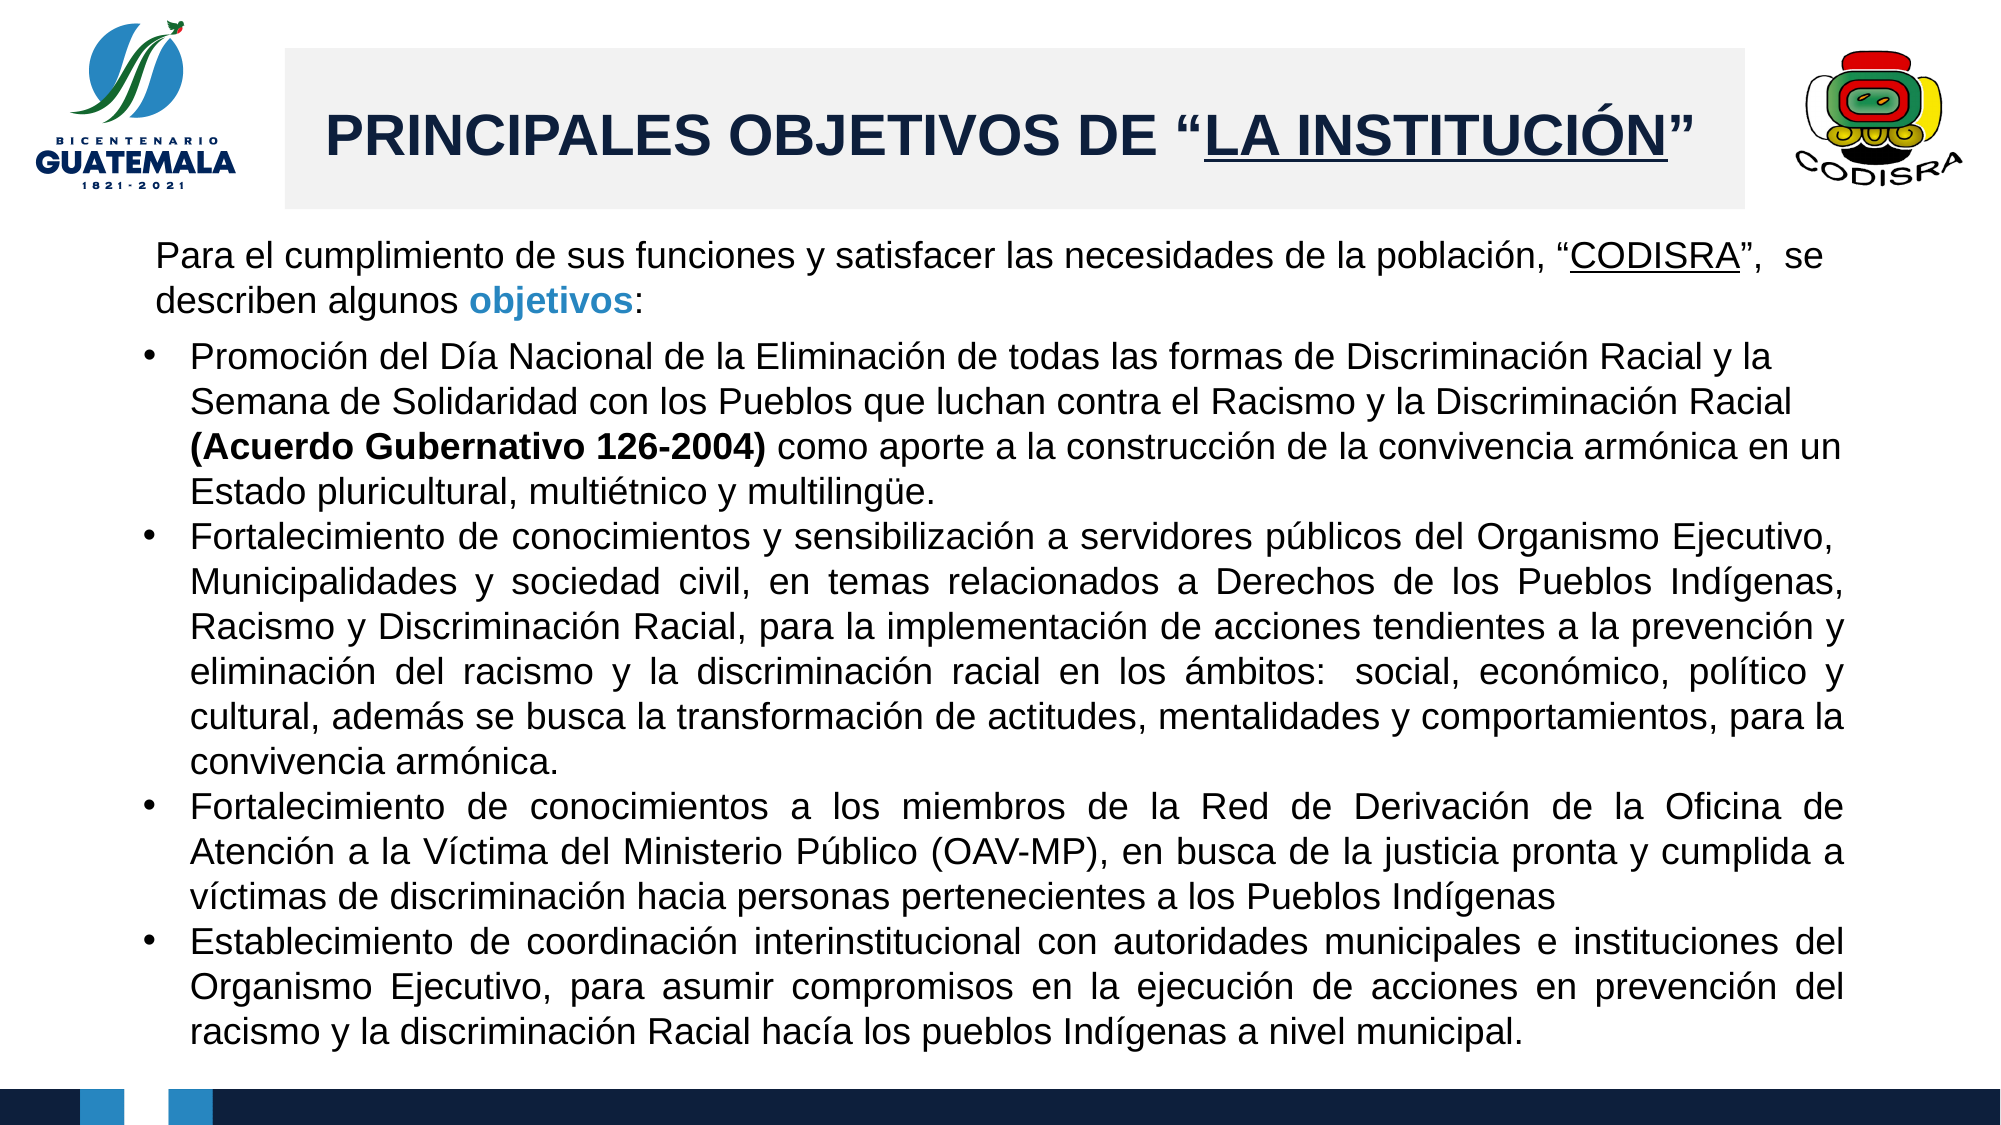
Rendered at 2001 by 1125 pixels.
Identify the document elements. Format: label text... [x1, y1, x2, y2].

title PRINCIPALES OBJETIVOS DE “LA INSTITUCIÓN” [300, 92, 1723, 182]
picture [0, 0, 2001, 1125]
text_box Para el cumplimiento de sus funciones y satisfacer las necesidades de la población, “CODISRA”, se describen algunos objetivos: Promoción del Día Nacional de la Eliminación de todas las formas de Discriminación Racial y la Semana de Solidaridad con los Pueblos que luchan contra el Racismo y la Discriminación Racial (Acuerdo Gubernativo 126-2004) como aporte a la construcción de la convivencia armónica en un Estado pluricultural, multiétnico y multilingüe. Fortalecimiento de conocimientos y sensibilización a servidores públicos del Organismo Ejecutivo, Municipalidades y sociedad civil, en temas relacionados a Derechos de los Pueblos Indígenas, Racismo y Discriminación Racial, para la implementación de acciones tendientes a la prevención y eliminación del racismo y la discriminación racial en los ámbitos: social, económico, político y cultural, además se busca la transformación de actitudes, mentalidades y comportamientos, para la convivencia armónica. Fortalecimiento de conocimientos a los miembros de la Red de Derivación de la Oficina de Atención a la Víctima del Ministerio Público (OAV-MP), en busca de la justicia pronta y cumplida a víctimas de discriminación hacia personas pertenecientes a los Pueblos Indígenas Establecimiento de coordinación interinstitucional con autoridades municipales e instituciones del Organismo Ejecutivo, para asumir compromisos en la ejecución de acciones en prevención del racismo y la discriminación Racial hacía los pueblos Indígenas a nivel municipal. [65, 223, 1860, 1059]
